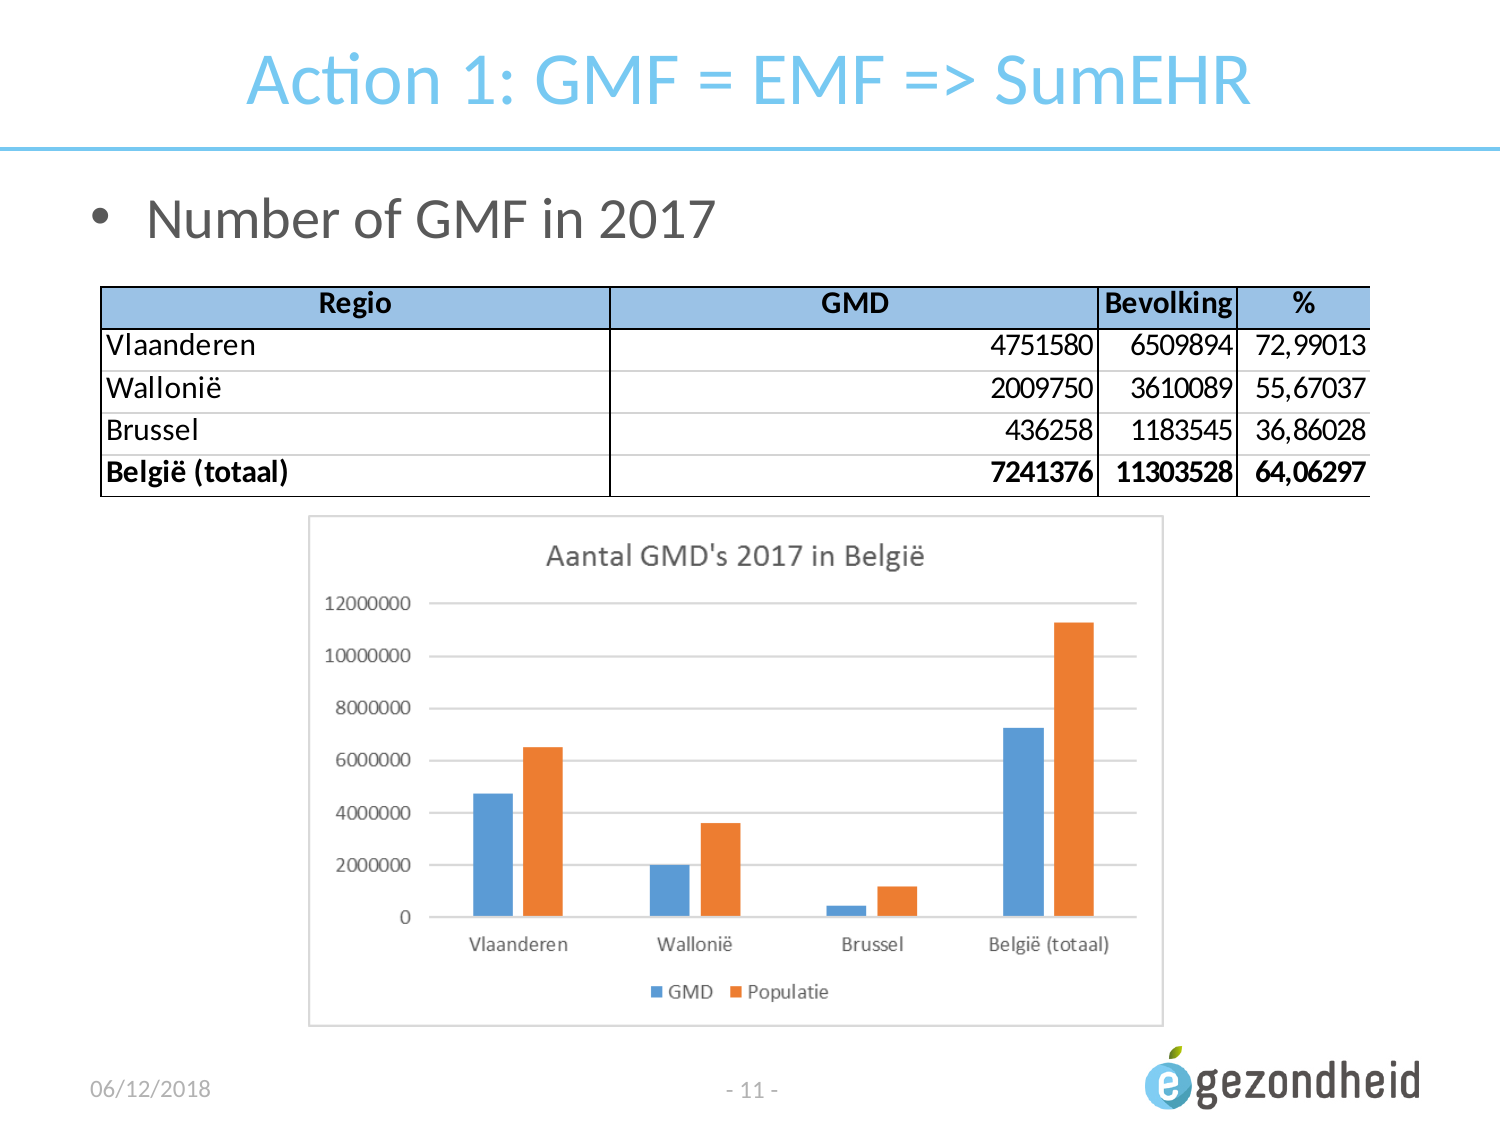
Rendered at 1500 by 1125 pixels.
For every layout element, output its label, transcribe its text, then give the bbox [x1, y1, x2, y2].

list Number of GMF in 2017 [75, 172, 1425, 1035]
picture [308, 514, 1164, 1027]
picture [99, 285, 1373, 499]
picture [1116, 1037, 1447, 1125]
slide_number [75, 1057, 425, 1118]
slide_number - 11 - [577, 1058, 928, 1119]
title Action 1: GMF = EMF => SumEHR [0, 0, 1500, 149]
